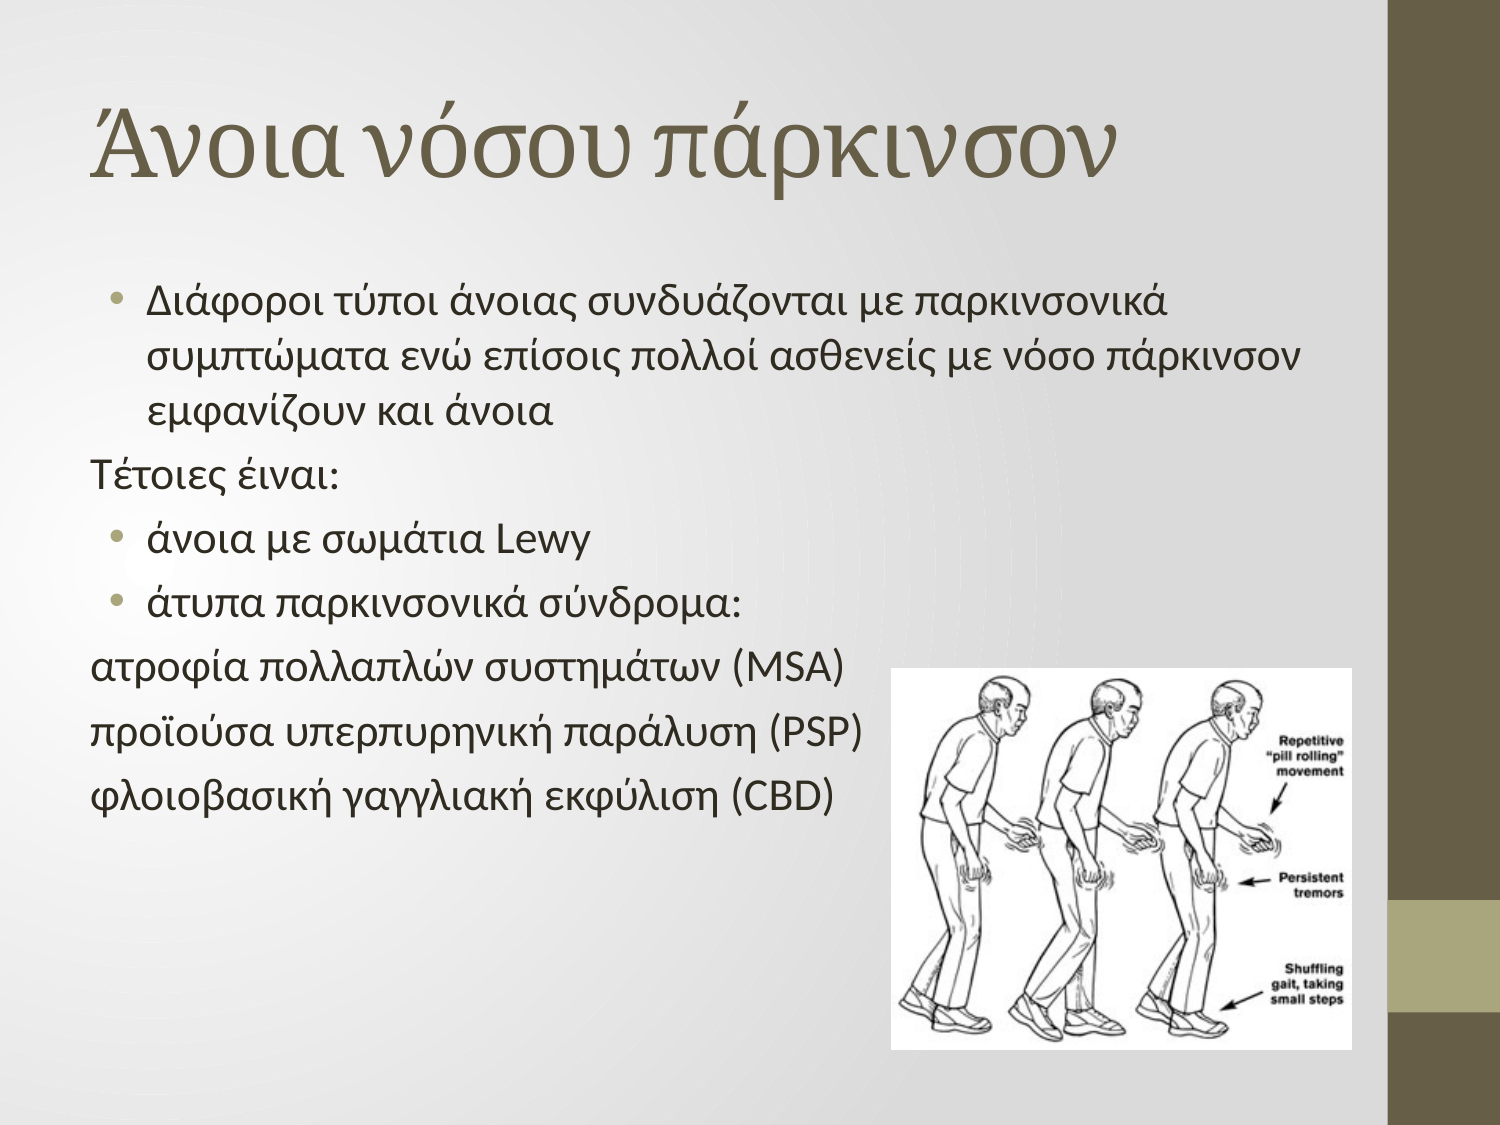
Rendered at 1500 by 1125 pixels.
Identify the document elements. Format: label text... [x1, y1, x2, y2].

picture [891, 668, 1352, 1051]
list Διάφοροι τύποι άνοιας συνδυάζονται με παρκινσονικά συμπτώματα ενώ επίσοις πολλοί ασθενείς με νόσο πάρκινσον εμφανίζουν και άνοια Τέτοιες έιναι: άνοια με σωμάτια Lewy άτυπα παρκινσονικά σύνδρομα: ατροφία πολλαπλών συστημάτων (MSA) προϊούσα υπερπυρηνική παράλυση (PSP) φλοιοβασική γαγγλιακή εκφύλιση (CΒD) [75, 262, 1325, 1050]
title Άνοια νόσου πάρκινσον [75, 45, 1325, 233]
